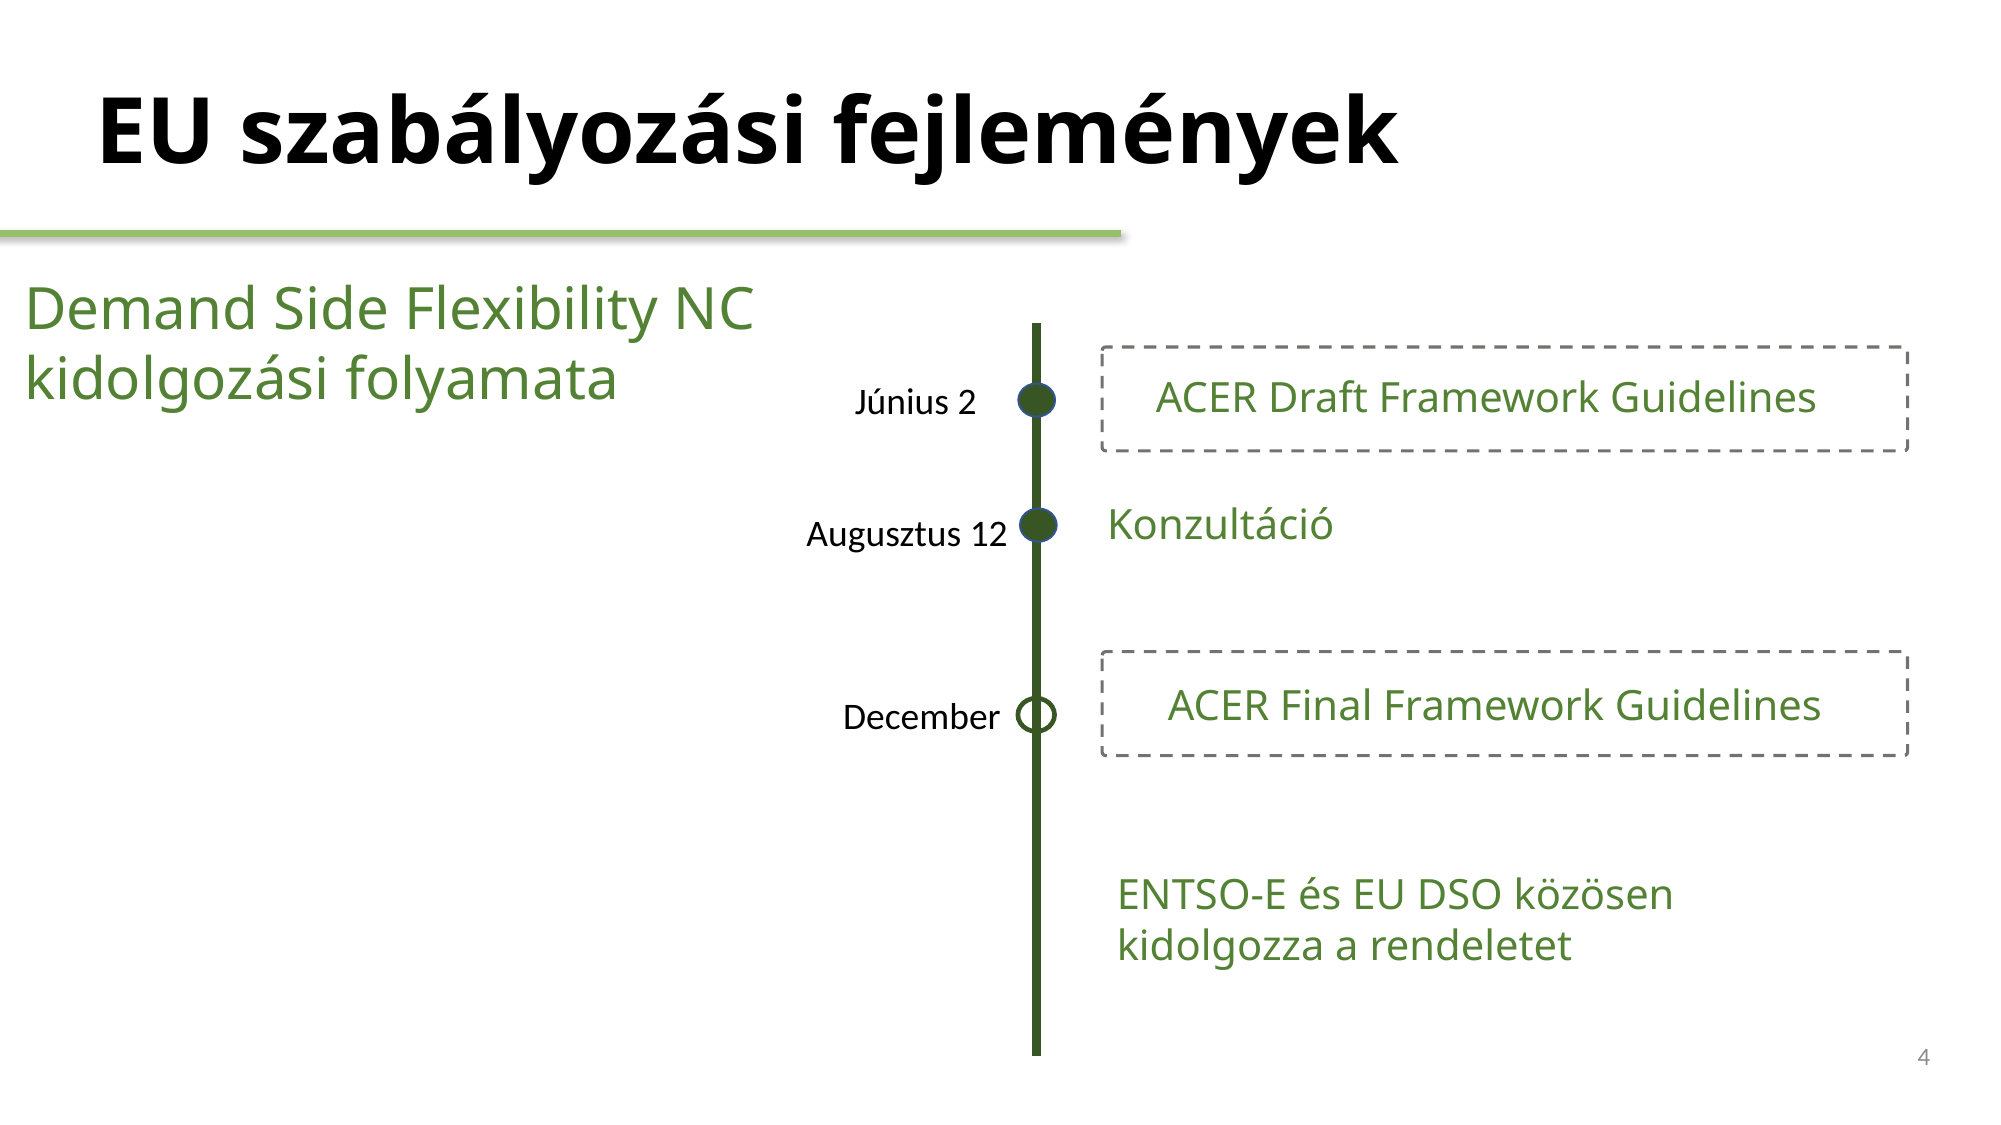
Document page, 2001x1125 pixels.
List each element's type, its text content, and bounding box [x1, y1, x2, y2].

text_box [1018, 507, 1036, 543]
title EU szabályozási fejlemények [80, 24, 1806, 243]
text_box [1019, 697, 1036, 733]
text_box ACER Final Framework Guidelines [1092, 670, 1898, 736]
text_box Konzultáció [1092, 490, 1898, 555]
text_box [1030, 382, 1036, 418]
text_box Június 2 [840, 369, 1030, 430]
text_box [1037, 507, 1058, 543]
text_box ACER Draft Framework Guidelines [1083, 363, 1890, 428]
text_box [1037, 697, 1056, 733]
text_box [1101, 345, 1909, 452]
text_box December [828, 684, 1019, 745]
text_box Augusztus 12 [791, 501, 1030, 561]
text_box ENTSO-E és EU DSO közösen kidolgozza a rendeletet [1102, 861, 1908, 976]
text_box Demand Side Flexibility NC kidolgozási folyamata [9, 263, 847, 419]
text_box [1101, 650, 1909, 757]
text_box [1037, 382, 1057, 418]
slide_number 4 [1495, 1025, 1946, 1086]
